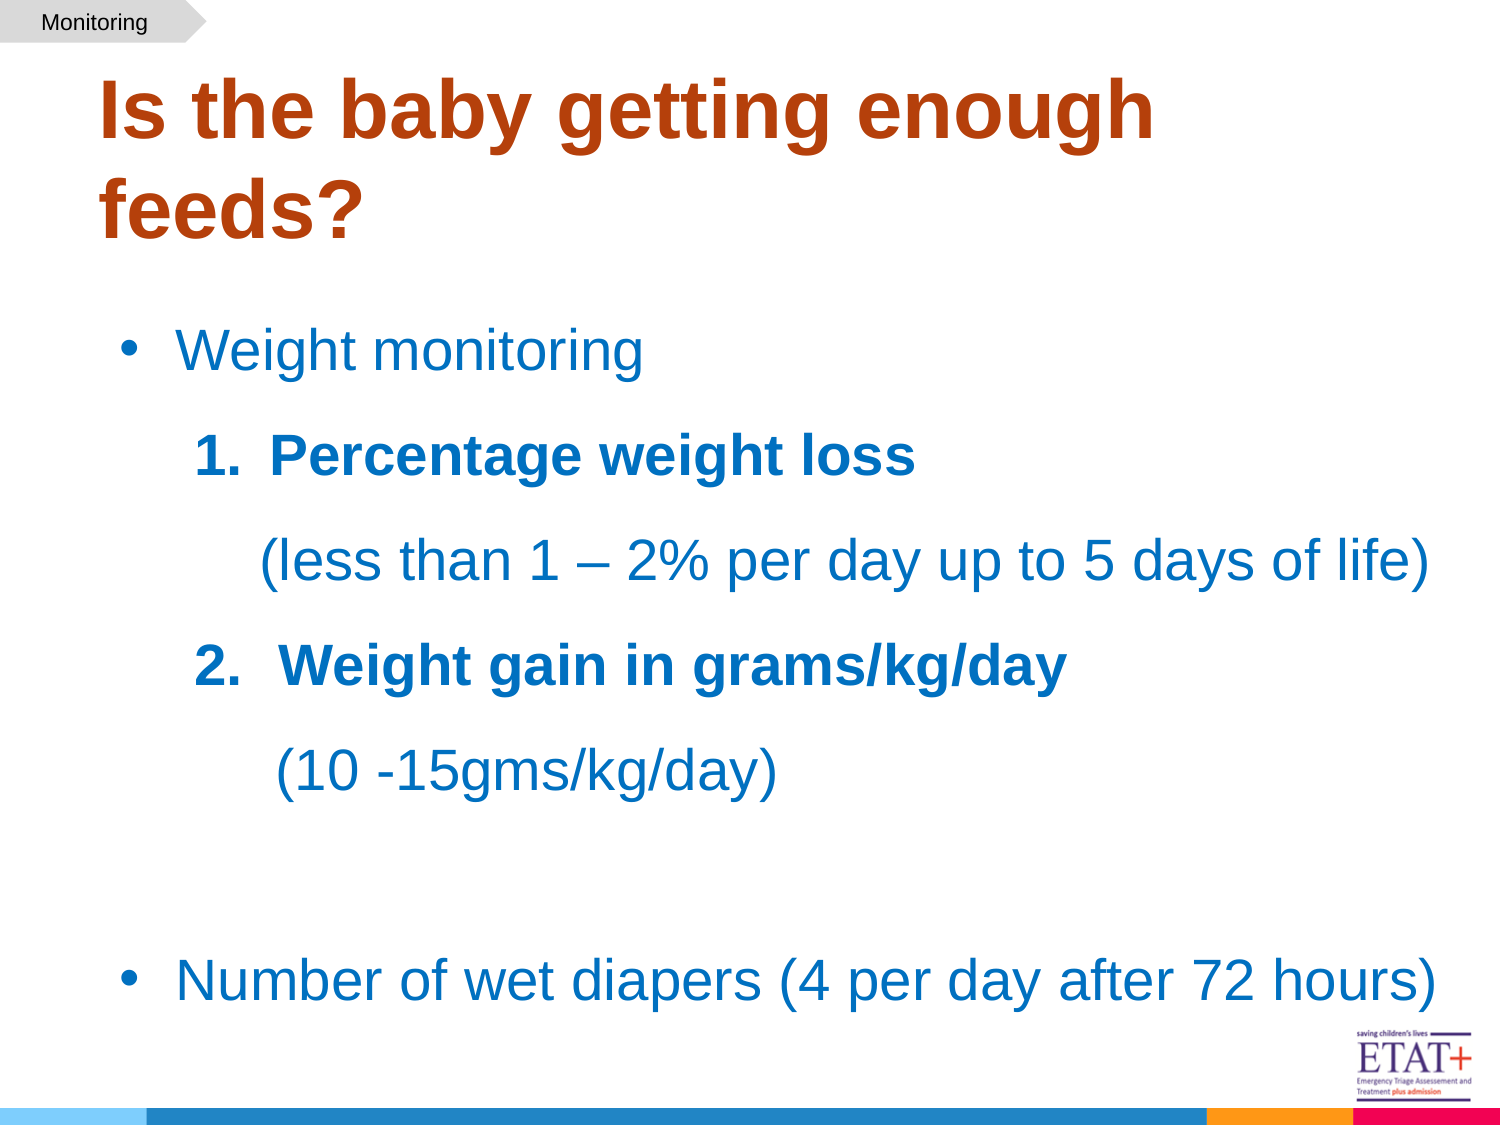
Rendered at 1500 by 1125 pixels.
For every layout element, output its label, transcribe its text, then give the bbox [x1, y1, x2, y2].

title Is the baby getting enough feeds? [83, 66, 1399, 271]
text_box Monitoring [0, 0, 209, 45]
text_box Weight monitoring Percentage weight loss (less than 1 – 2% per day up to 5 days of life) Weight gain in grams/kg/day (10 -15gms/kg/day) Number of wet diapers (4 per day after 72 hours) [104, 270, 1471, 1020]
picture [1353, 1023, 1476, 1107]
